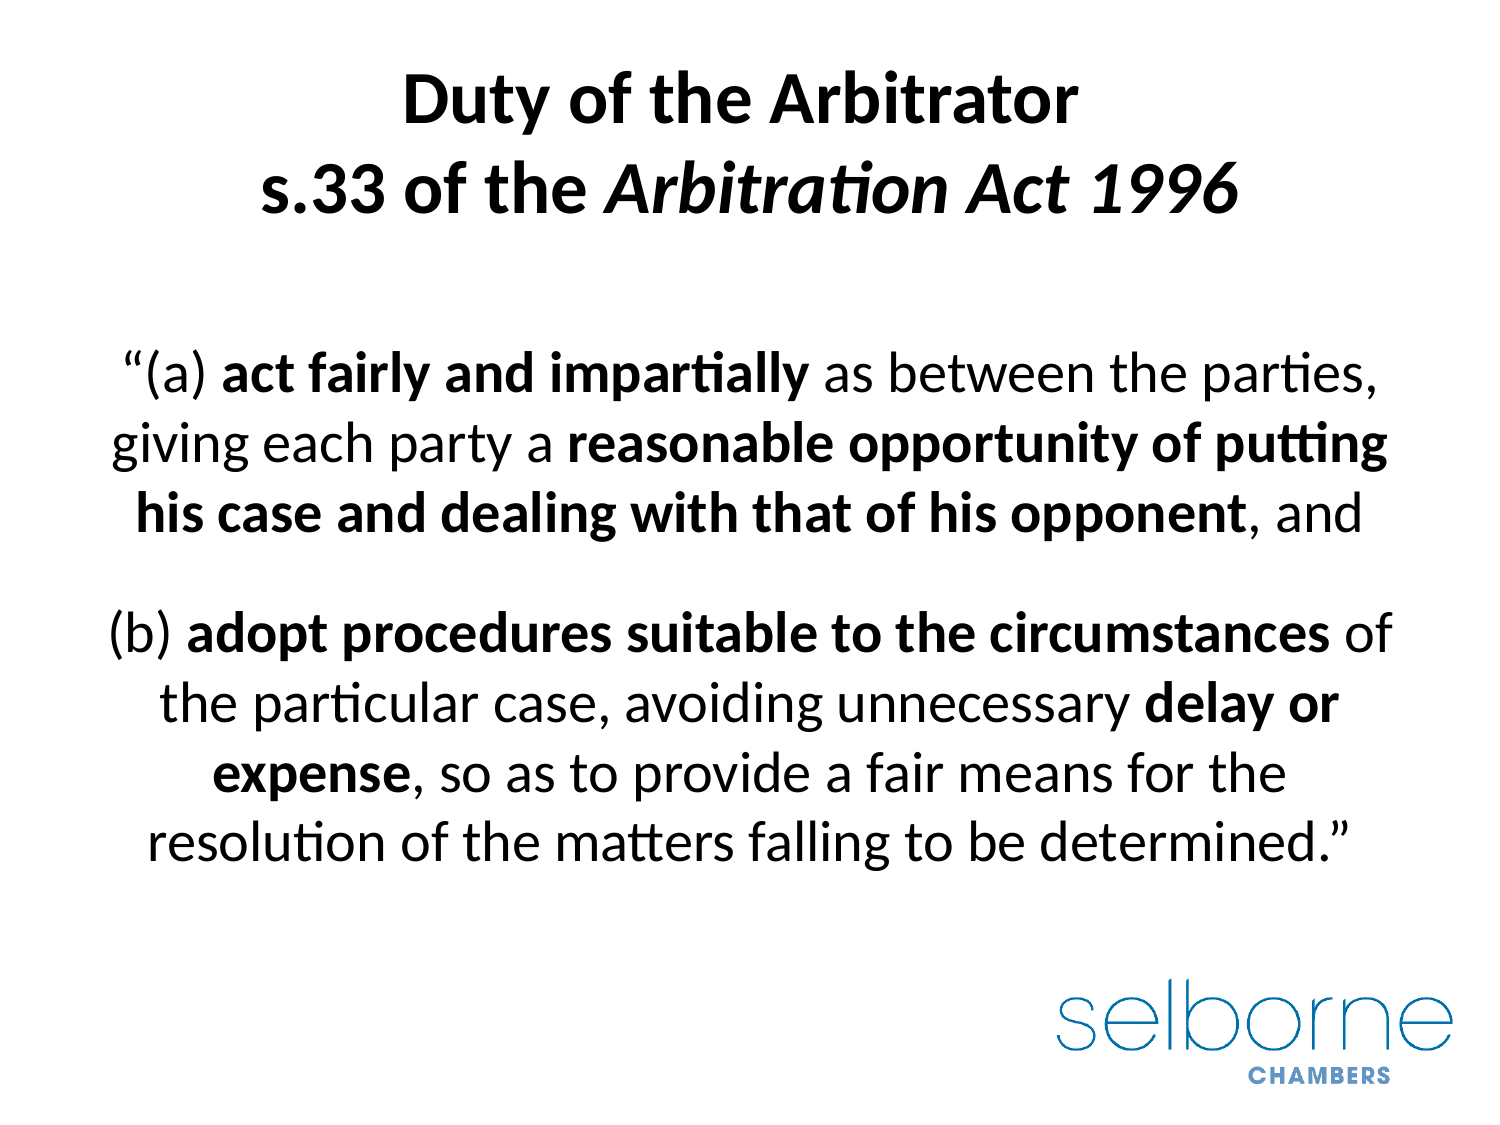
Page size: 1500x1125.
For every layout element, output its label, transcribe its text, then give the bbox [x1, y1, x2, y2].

title Duty of the Arbitrator s.33 of the Arbitration Act 1996 [75, 45, 1425, 233]
picture [1056, 977, 1453, 1084]
list “(a) act fairly and impartially as between the parties, giving each party a reasonable opportunity of putting his case and dealing with that of his opponent, and (b) adopt procedures suitable to the circumstances of the particular case, avoiding unnecessary delay or expense, so as to provide a fair means for the resolution of the matters falling to be determined.” [75, 326, 1425, 1047]
